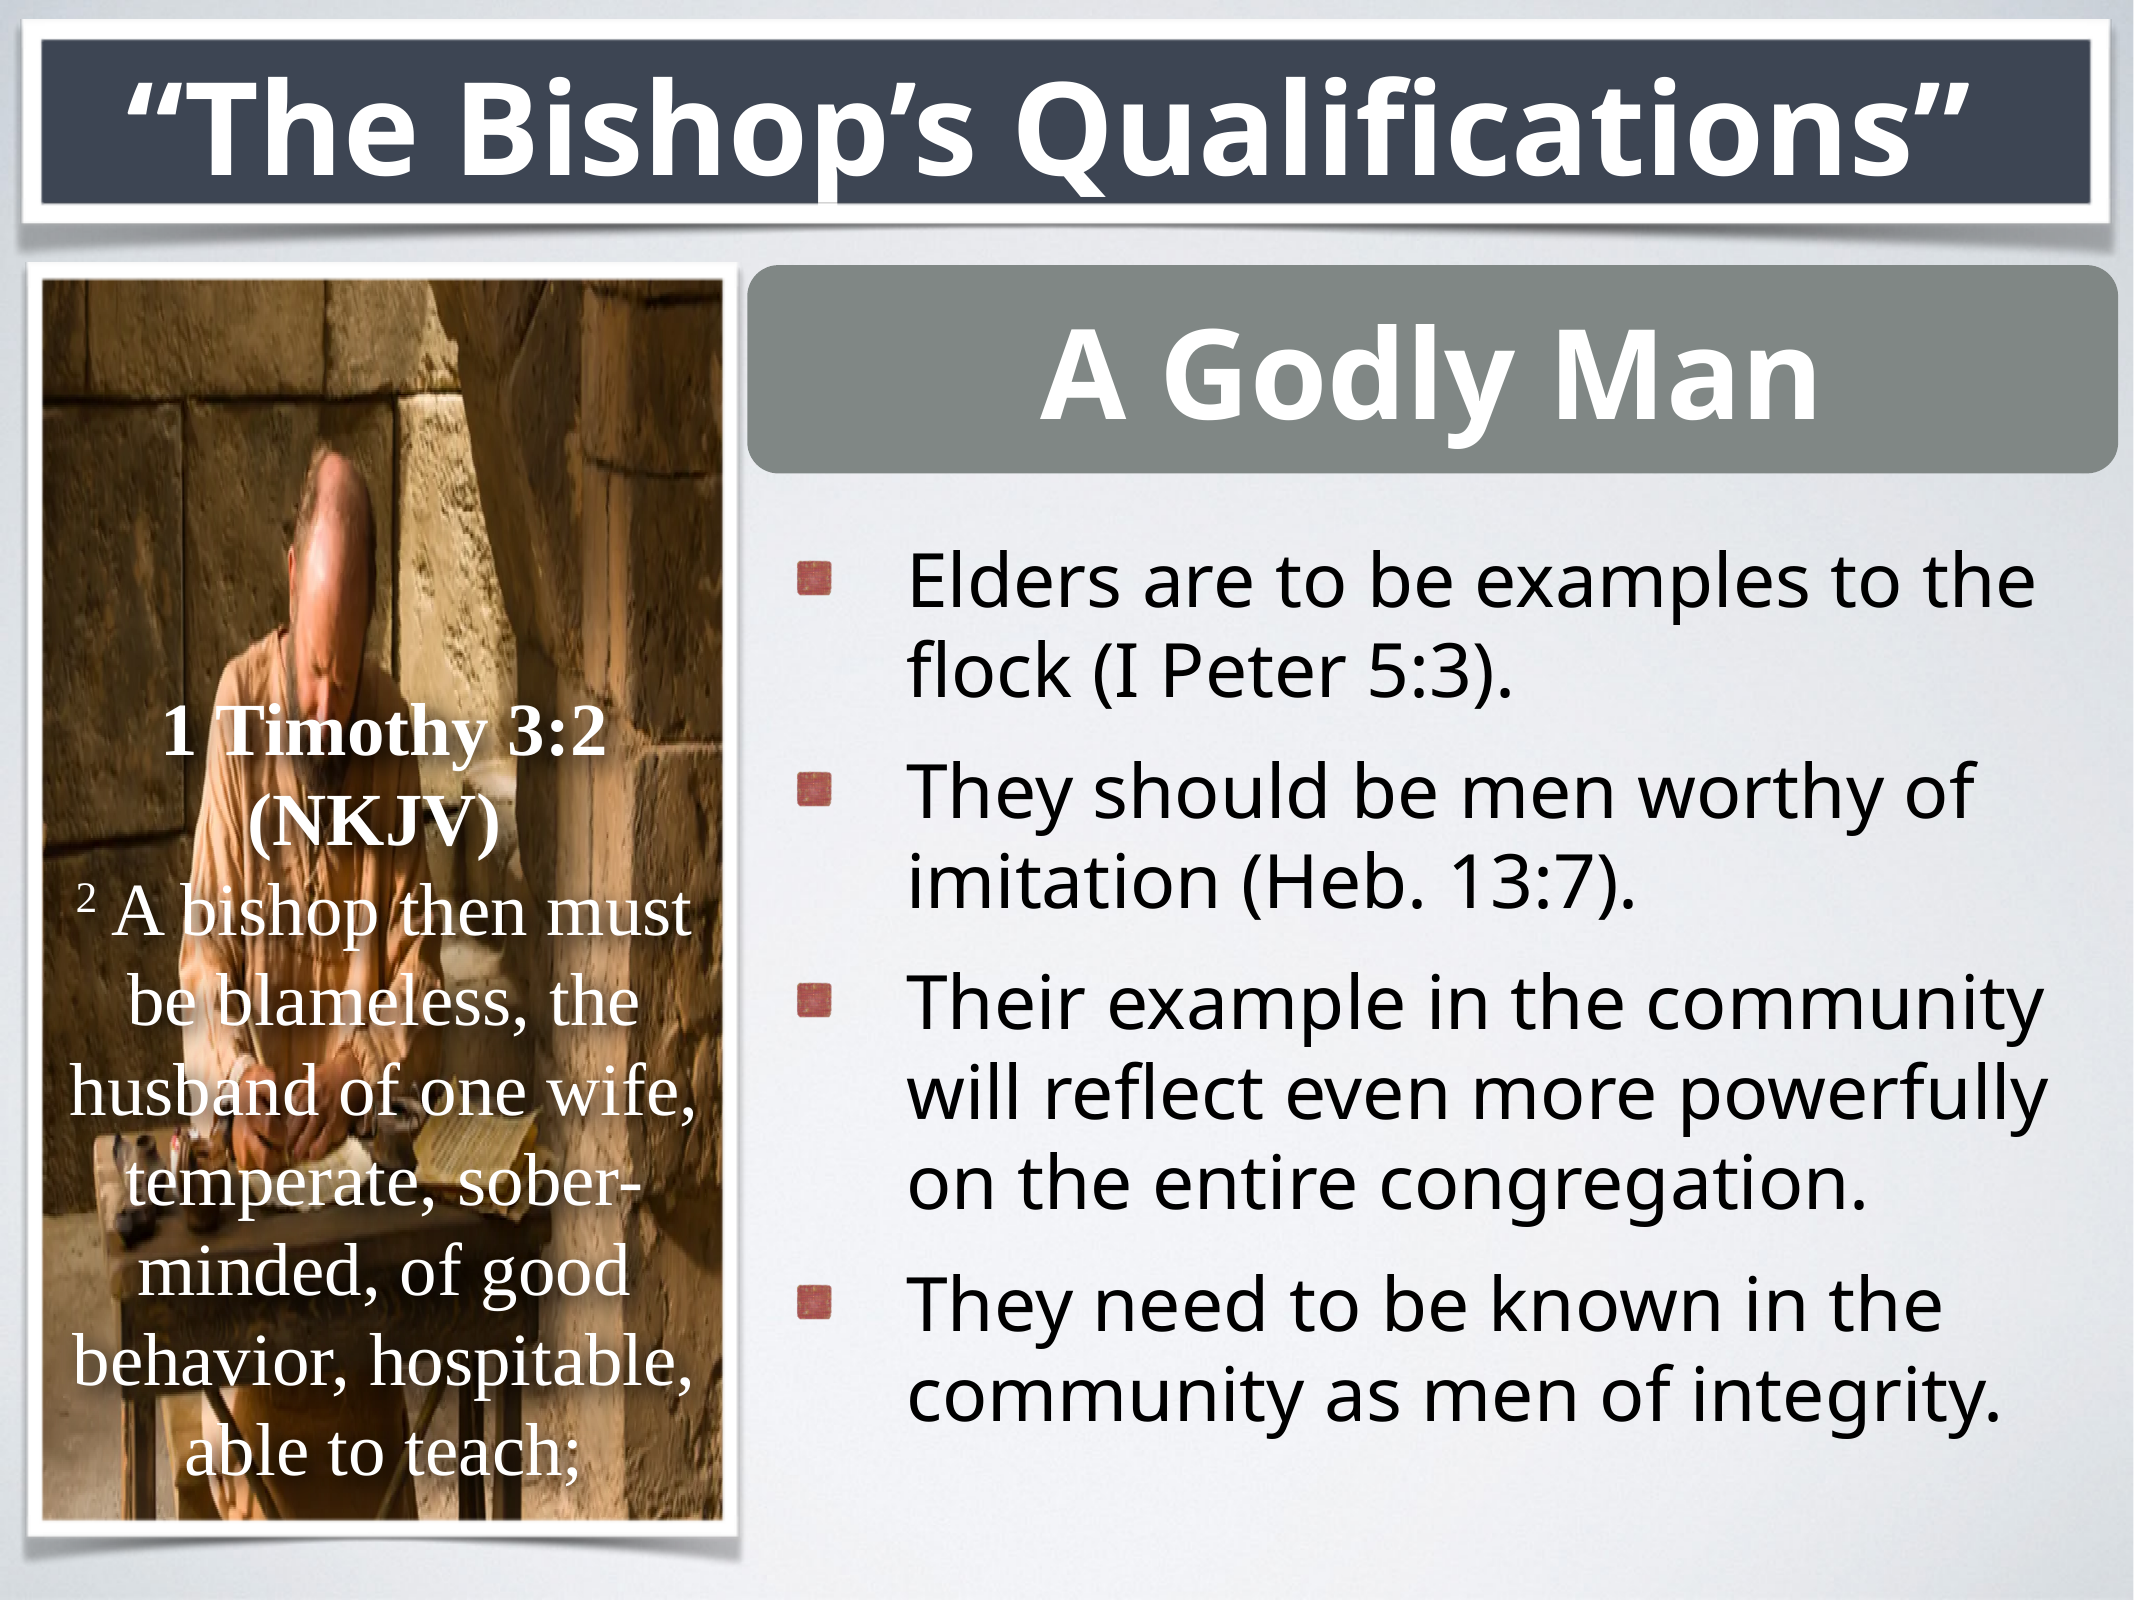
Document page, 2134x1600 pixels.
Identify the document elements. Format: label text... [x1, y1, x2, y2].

picture [0, 0, 2134, 1600]
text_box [13, 19, 2120, 262]
text_box A Godly Man [749, 265, 2119, 474]
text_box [20, 262, 749, 1569]
text_box Elders are to be examples to the flock (I Peter 5:3). They should be men worthy of imitation (Heb. 13:7). Their example in the community will reflect even more powerfully on the entire congregation. They need to be known in the community as men of integrity. [785, 524, 2080, 1445]
